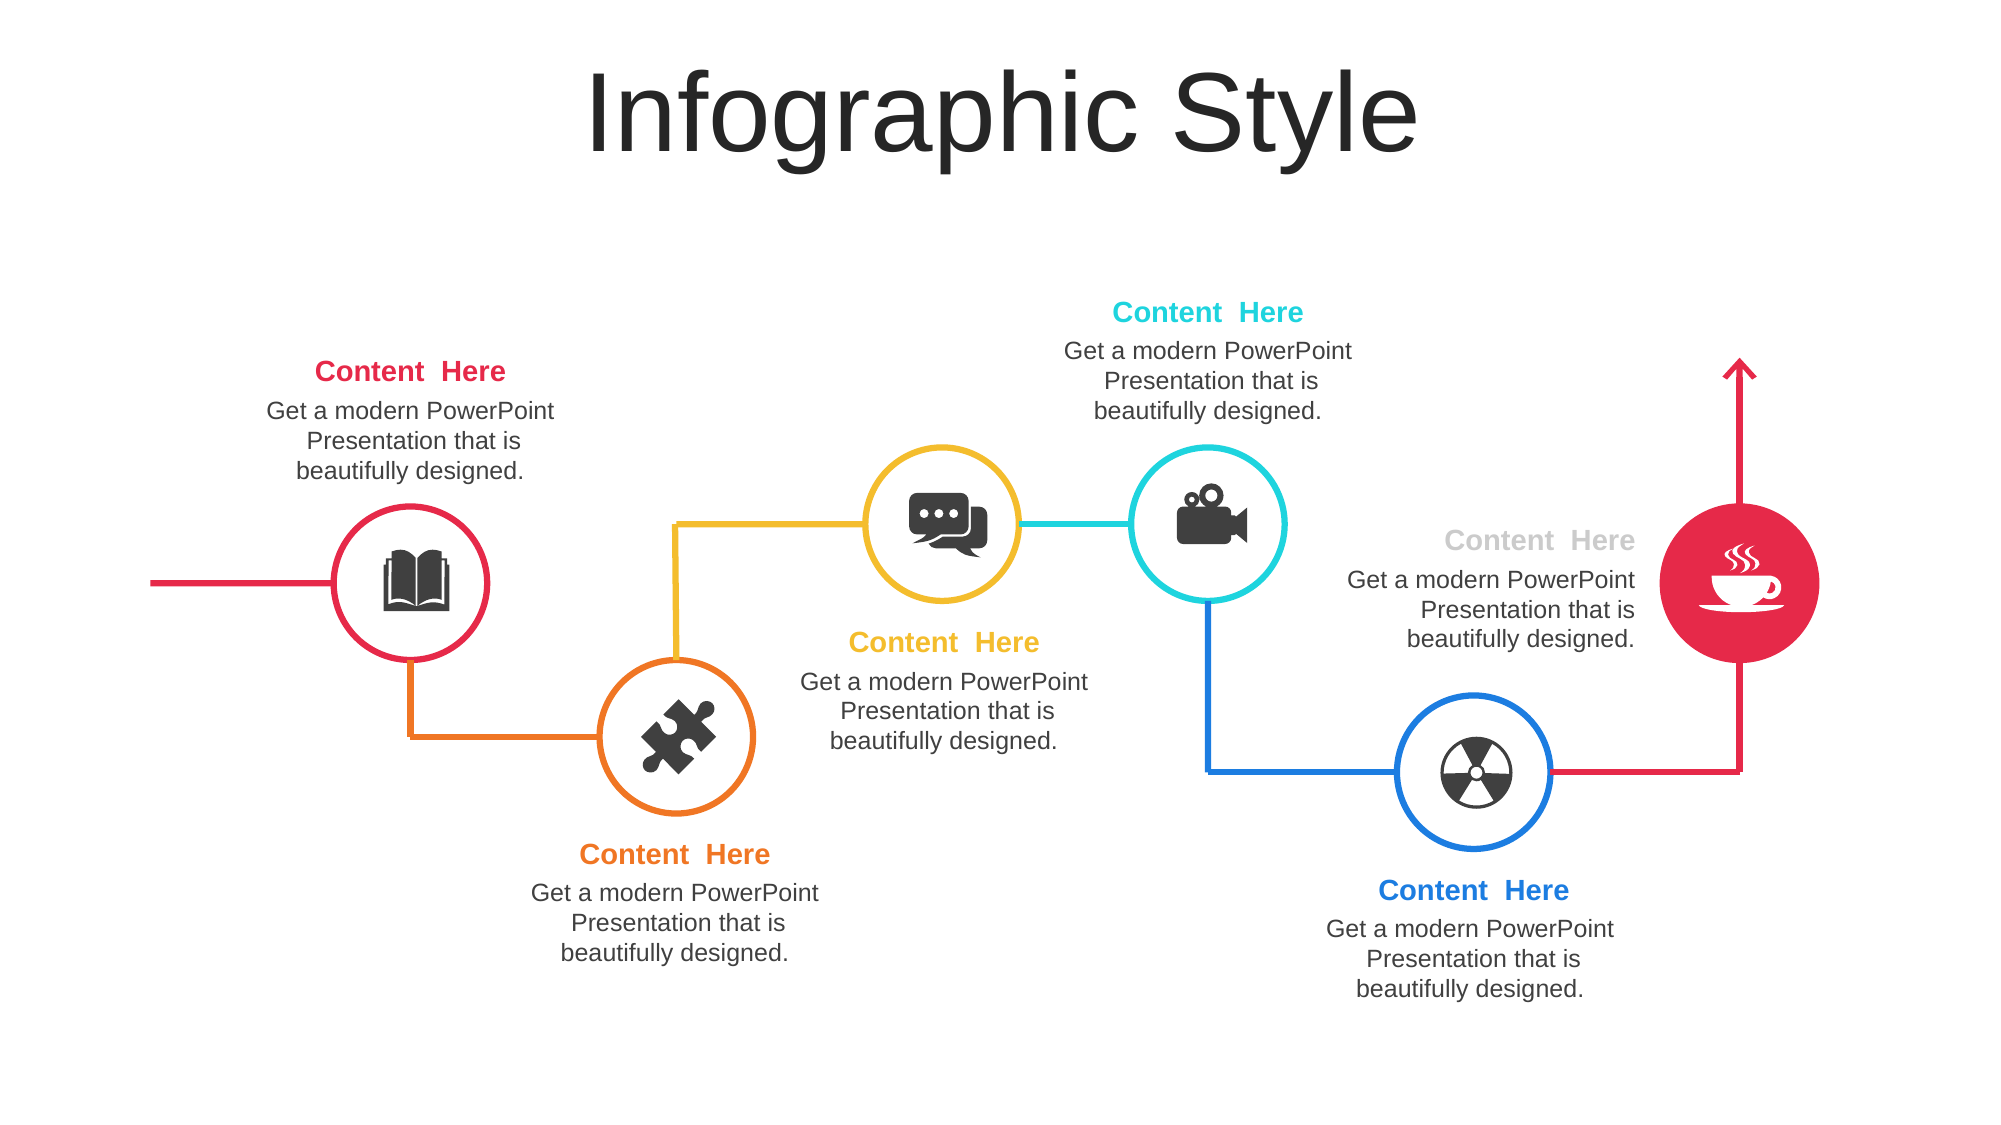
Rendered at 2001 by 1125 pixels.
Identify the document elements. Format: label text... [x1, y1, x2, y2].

text_box [908, 491, 989, 559]
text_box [1326, 513, 1651, 662]
text_box [1396, 694, 1552, 851]
text_box [639, 697, 718, 776]
text_box [382, 548, 451, 613]
text_box [864, 446, 1020, 602]
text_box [1046, 285, 1371, 434]
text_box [782, 615, 1107, 764]
text_box [598, 659, 755, 815]
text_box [248, 344, 573, 493]
text_box [1130, 446, 1286, 602]
text_box [1439, 735, 1514, 810]
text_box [1308, 863, 1640, 1012]
list Infographic Style [53, 55, 1952, 175]
text_box [332, 505, 489, 661]
text_box [1696, 542, 1787, 614]
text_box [513, 827, 838, 976]
text_box [1175, 482, 1249, 546]
text_box [1661, 505, 1818, 661]
